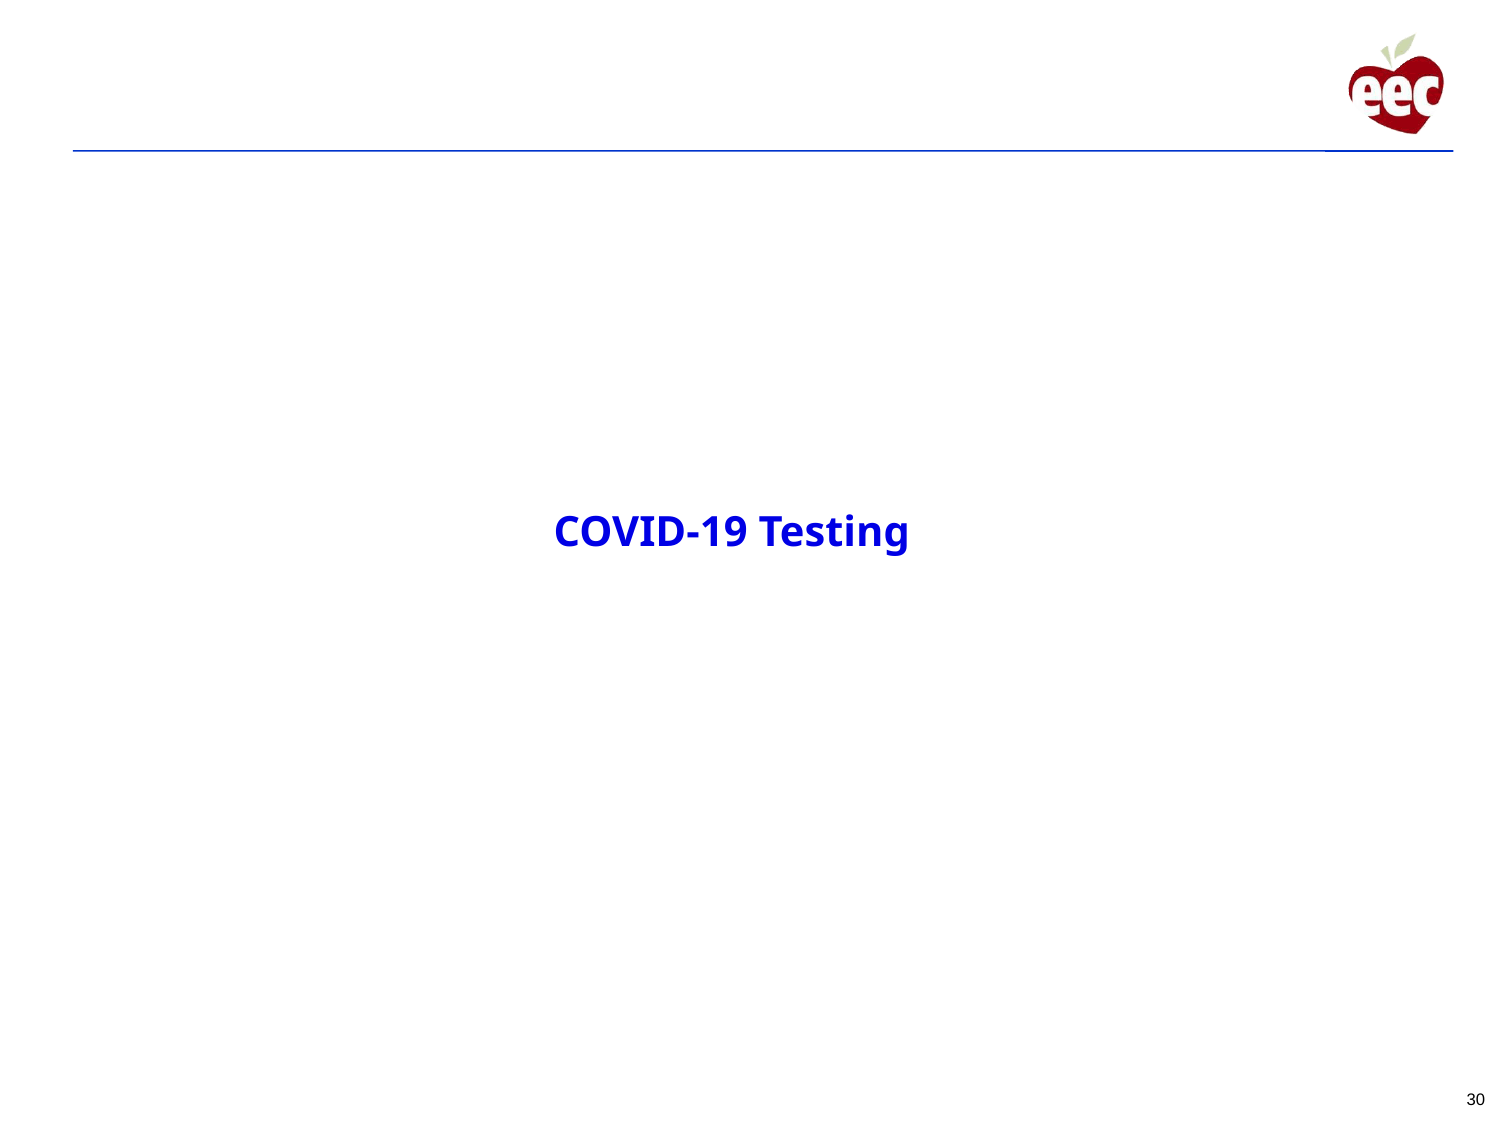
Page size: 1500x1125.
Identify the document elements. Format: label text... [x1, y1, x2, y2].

picture [1342, 29, 1451, 138]
text_box 30 [1182, 1081, 1500, 1125]
title COVID-19 Testing [24, 447, 1451, 563]
